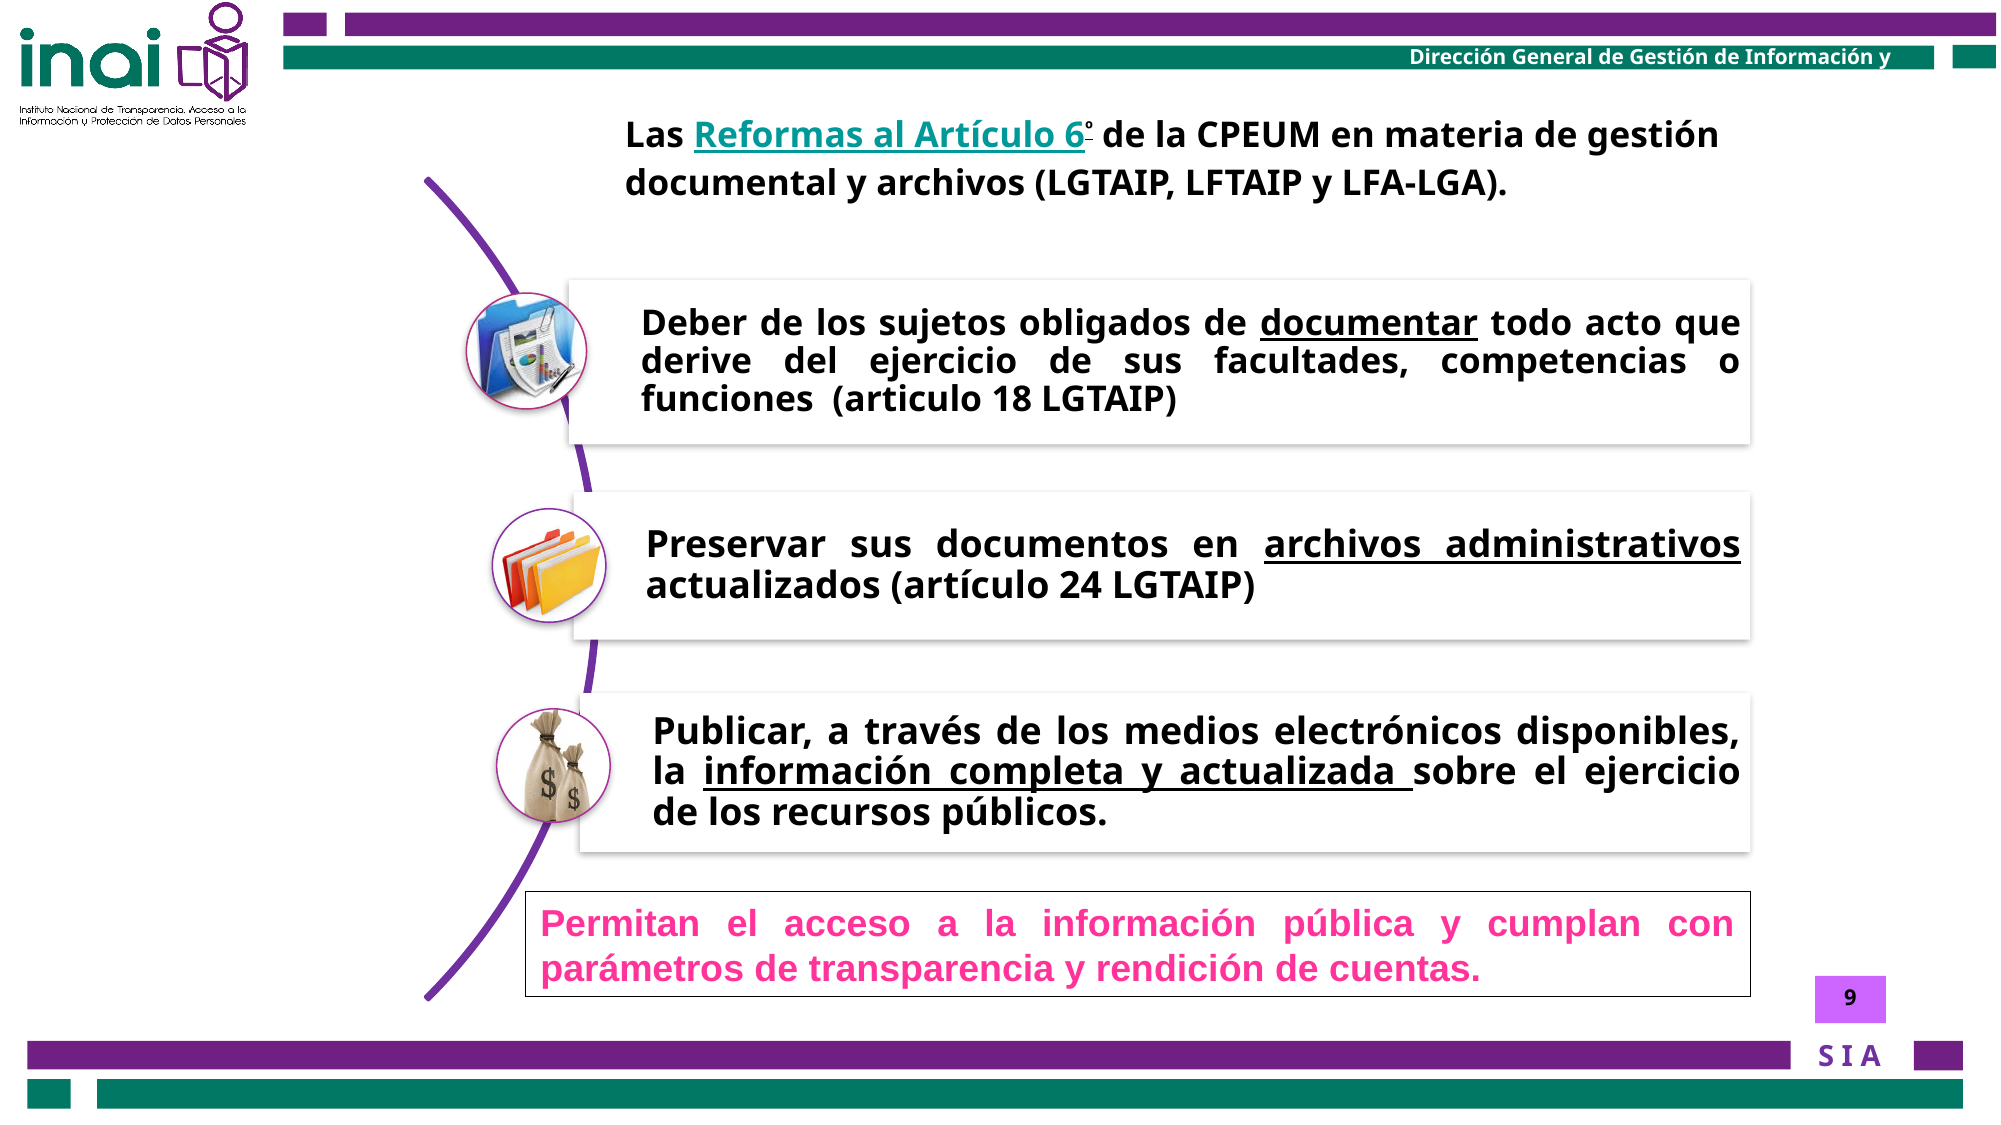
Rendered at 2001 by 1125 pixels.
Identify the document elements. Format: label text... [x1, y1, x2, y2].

text_box [423, 176, 511, 278]
text_box [423, 862, 533, 1002]
text_box 9 [1815, 975, 1886, 1024]
picture [20, 2, 248, 126]
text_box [492, 279, 1751, 853]
text_box Permitan el acceso a la información pública y cumplan con parámetros de transparencia y rendición de cuentas. [525, 891, 1751, 997]
text_box Las Reformas al Artículo 6º de la CPEUM en materia de gestión documental y archivos (LGTAIP, LFTAIP y LFA-LGA). [610, 104, 1751, 211]
text_box [465, 306, 487, 396]
